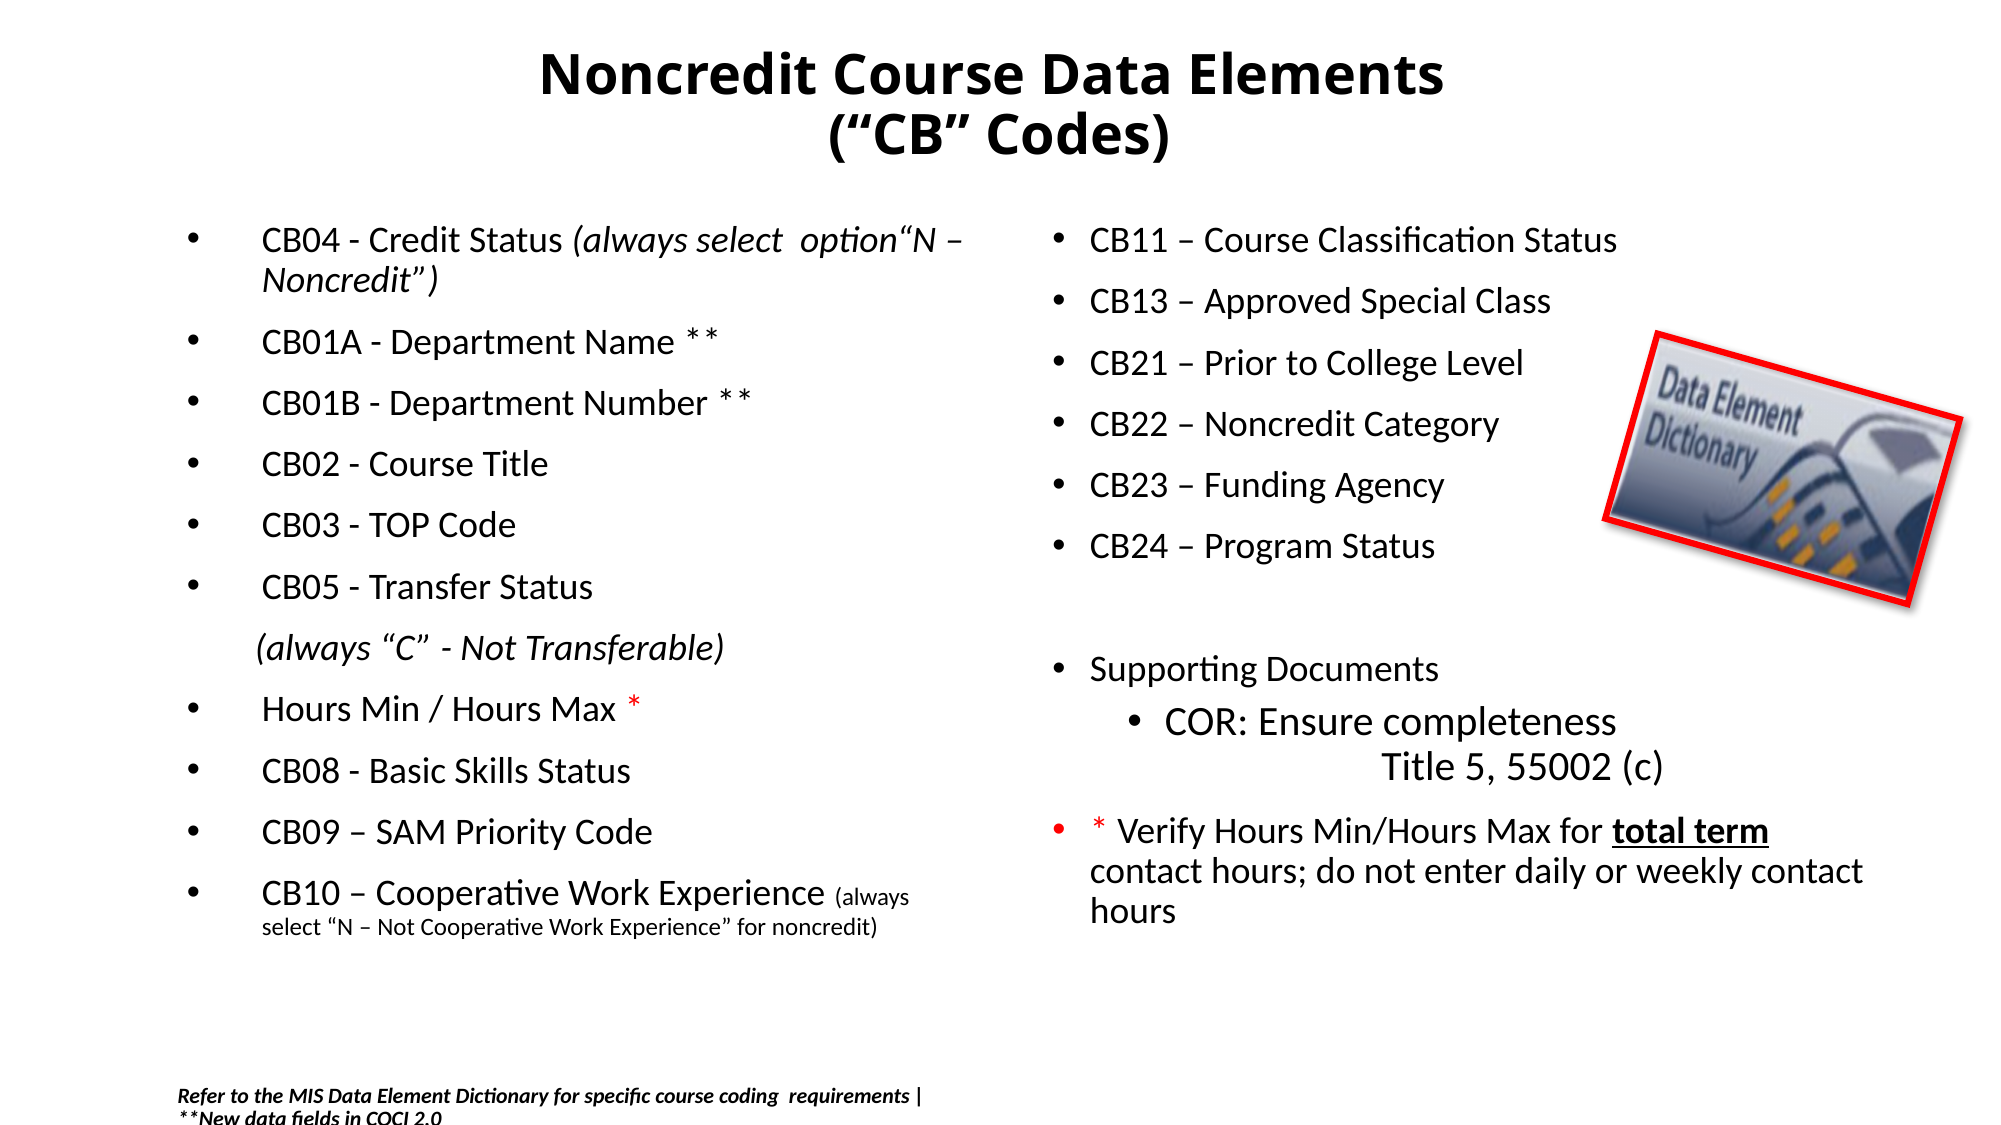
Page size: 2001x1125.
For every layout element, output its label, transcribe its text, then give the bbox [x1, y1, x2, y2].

picture [1610, 339, 1955, 599]
list CB11 – Course Classification Status CB13 – Approved Special Class CB21 – Prior to College Level CB22 – Noncredit Category CB23 – Funding Agency CB24 – Program Status Supporting Documents COR: Ensure completeness Title 5, 55002 (c) * Verify Hours Min/Hours Max for total term contact hours; do not enter daily or weekly contact hours [1037, 212, 1900, 1030]
title Noncredit Course Data Elements (“CB” Codes) [300, 37, 1700, 175]
list CB04 - Credit Status (always select option“N – Noncredit”) CB01A - Department Name ** CB01B - Department Number ** CB02 - Course Title CB03 - TOP Code CB05 - Transfer Status (always “C” - Not Transferable) Hours Min / Hours Max * CB08 - Basic Skills Status CB09 – SAM Priority Code CB10 – Cooperative Work Experience (always select “N – Not Cooperative Work Experience” for noncredit) Refer to the MIS Data Element Dictionary for specific course coding requirements | **New data fields in COCI 2.0 [162, 212, 988, 1030]
